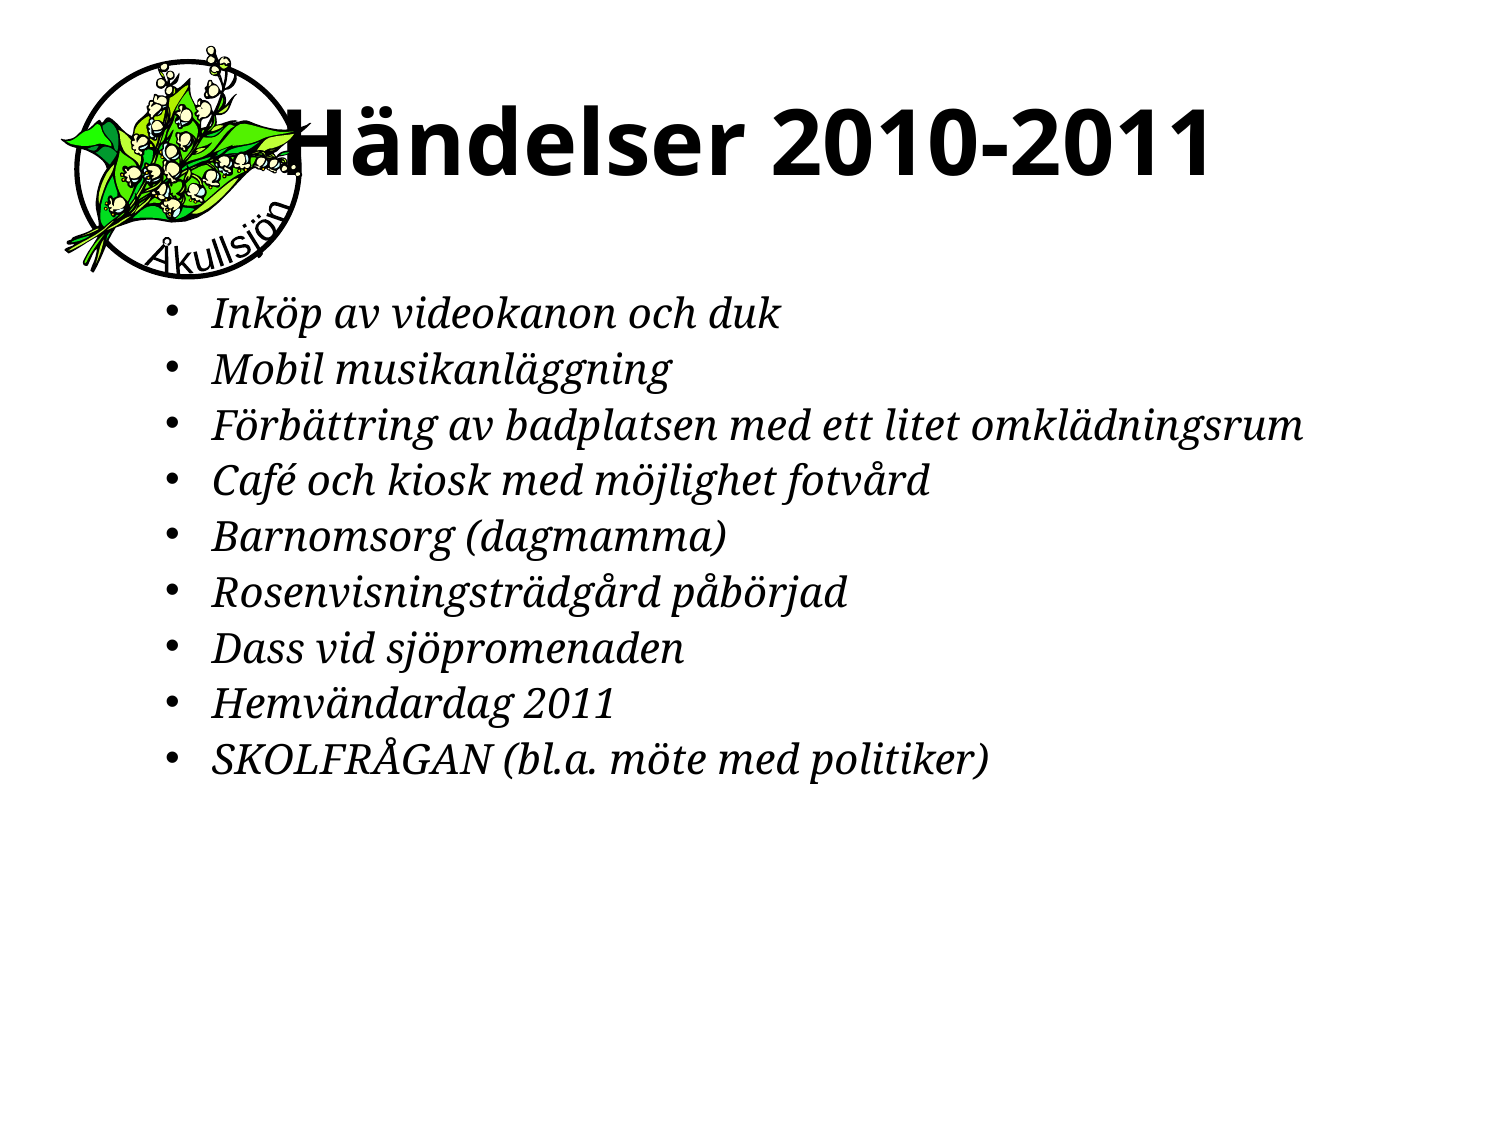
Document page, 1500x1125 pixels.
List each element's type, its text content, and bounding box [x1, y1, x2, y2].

list Inköp av videokanon och duk Mobil musikanläggning Förbättring av badplatsen med ett litet omklädningsrum Café och kiosk med möjlighet fotvård Barnomsorg (dagmamma) Rosenvisningsträdgård påbörjad Dass vid sjöpromenaden Hemvändardag 2011 SKOLFRÅGAN (bl.a. möte med politiker) [75, 292, 1425, 1005]
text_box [64, 42, 300, 301]
title Händelser 2010-2011 [303, 45, 1425, 233]
